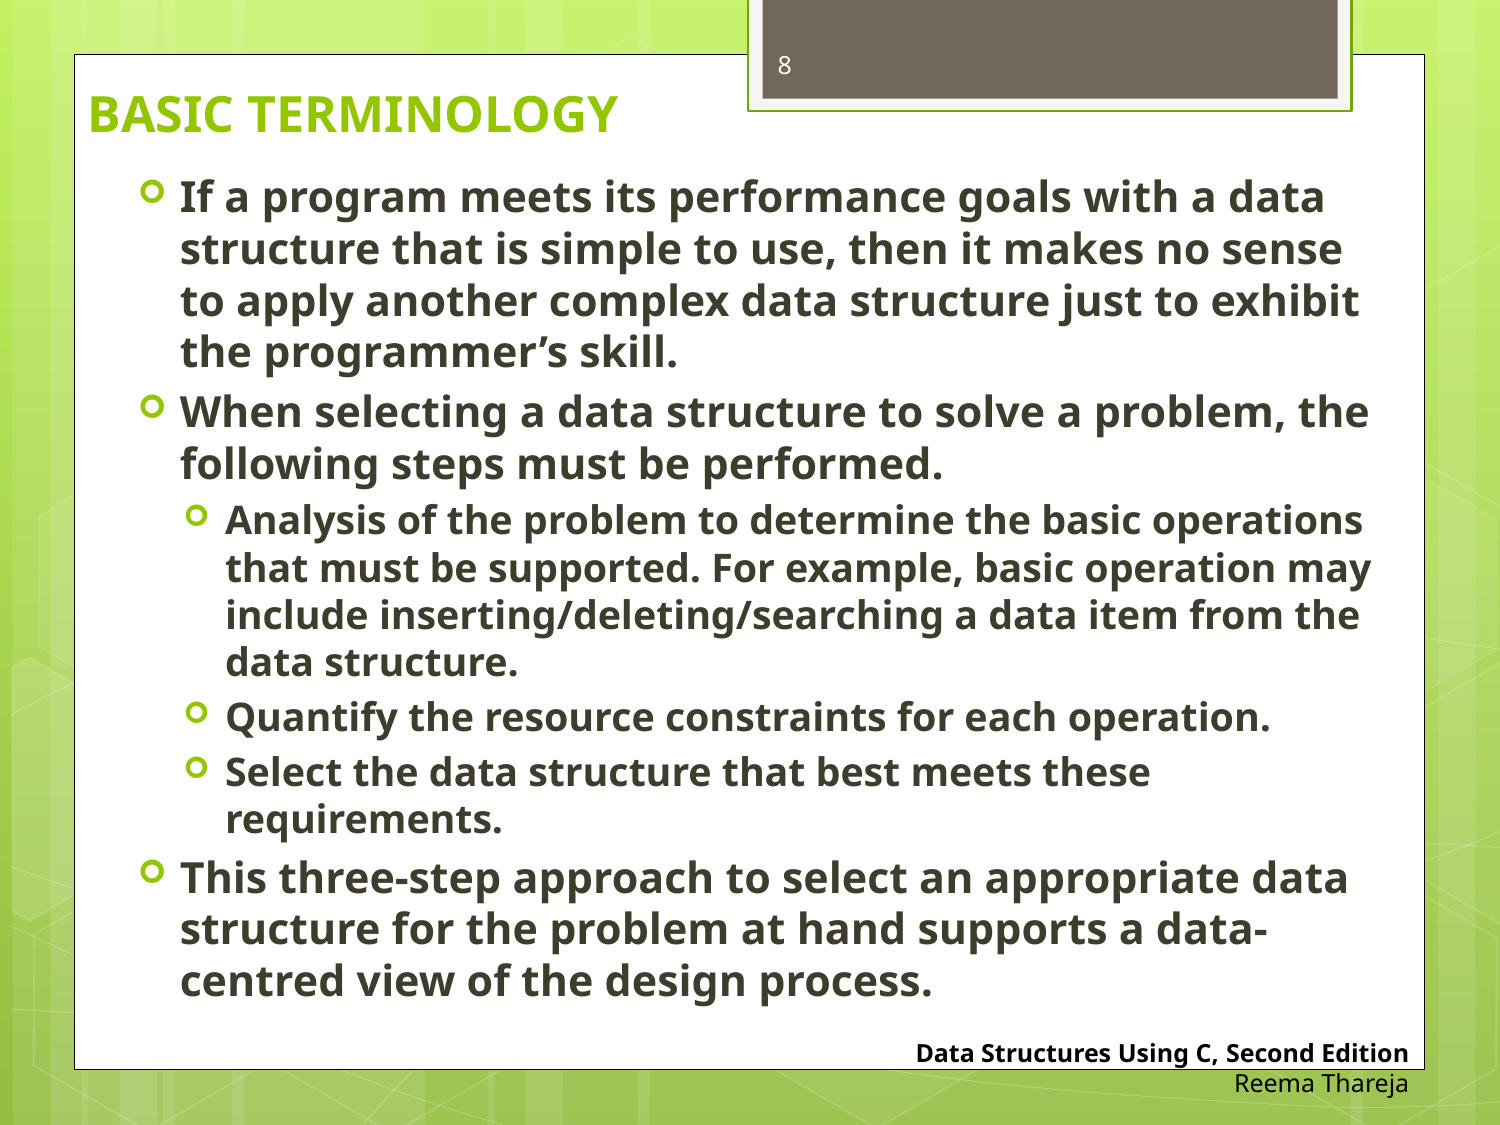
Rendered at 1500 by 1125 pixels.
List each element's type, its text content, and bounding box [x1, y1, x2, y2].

footer Data Structures Using C, Second Edition Reema Thareja [849, 1037, 1425, 1098]
slide_number 8 [762, 36, 982, 97]
title BASIC TERMINOLOGY [72, 37, 1225, 150]
list If a program meets its performance goals with a data structure that is simple to use, then it makes no sense to apply another complex data structure just to exhibit the programmer’s skill. When selecting a data structure to solve a problem, the following steps must be performed. Analysis of the problem to determine the basic operations that must be supported. For example, basic operation may include inserting/deleting/searching a data item from the data structure. Quantify the resource constraints for each operation. Select the data structure that best meets these requirements. This three-step approach to select an appropriate data structure for the problem at hand supports a data-centred view of the design process. [112, 162, 1400, 1025]
